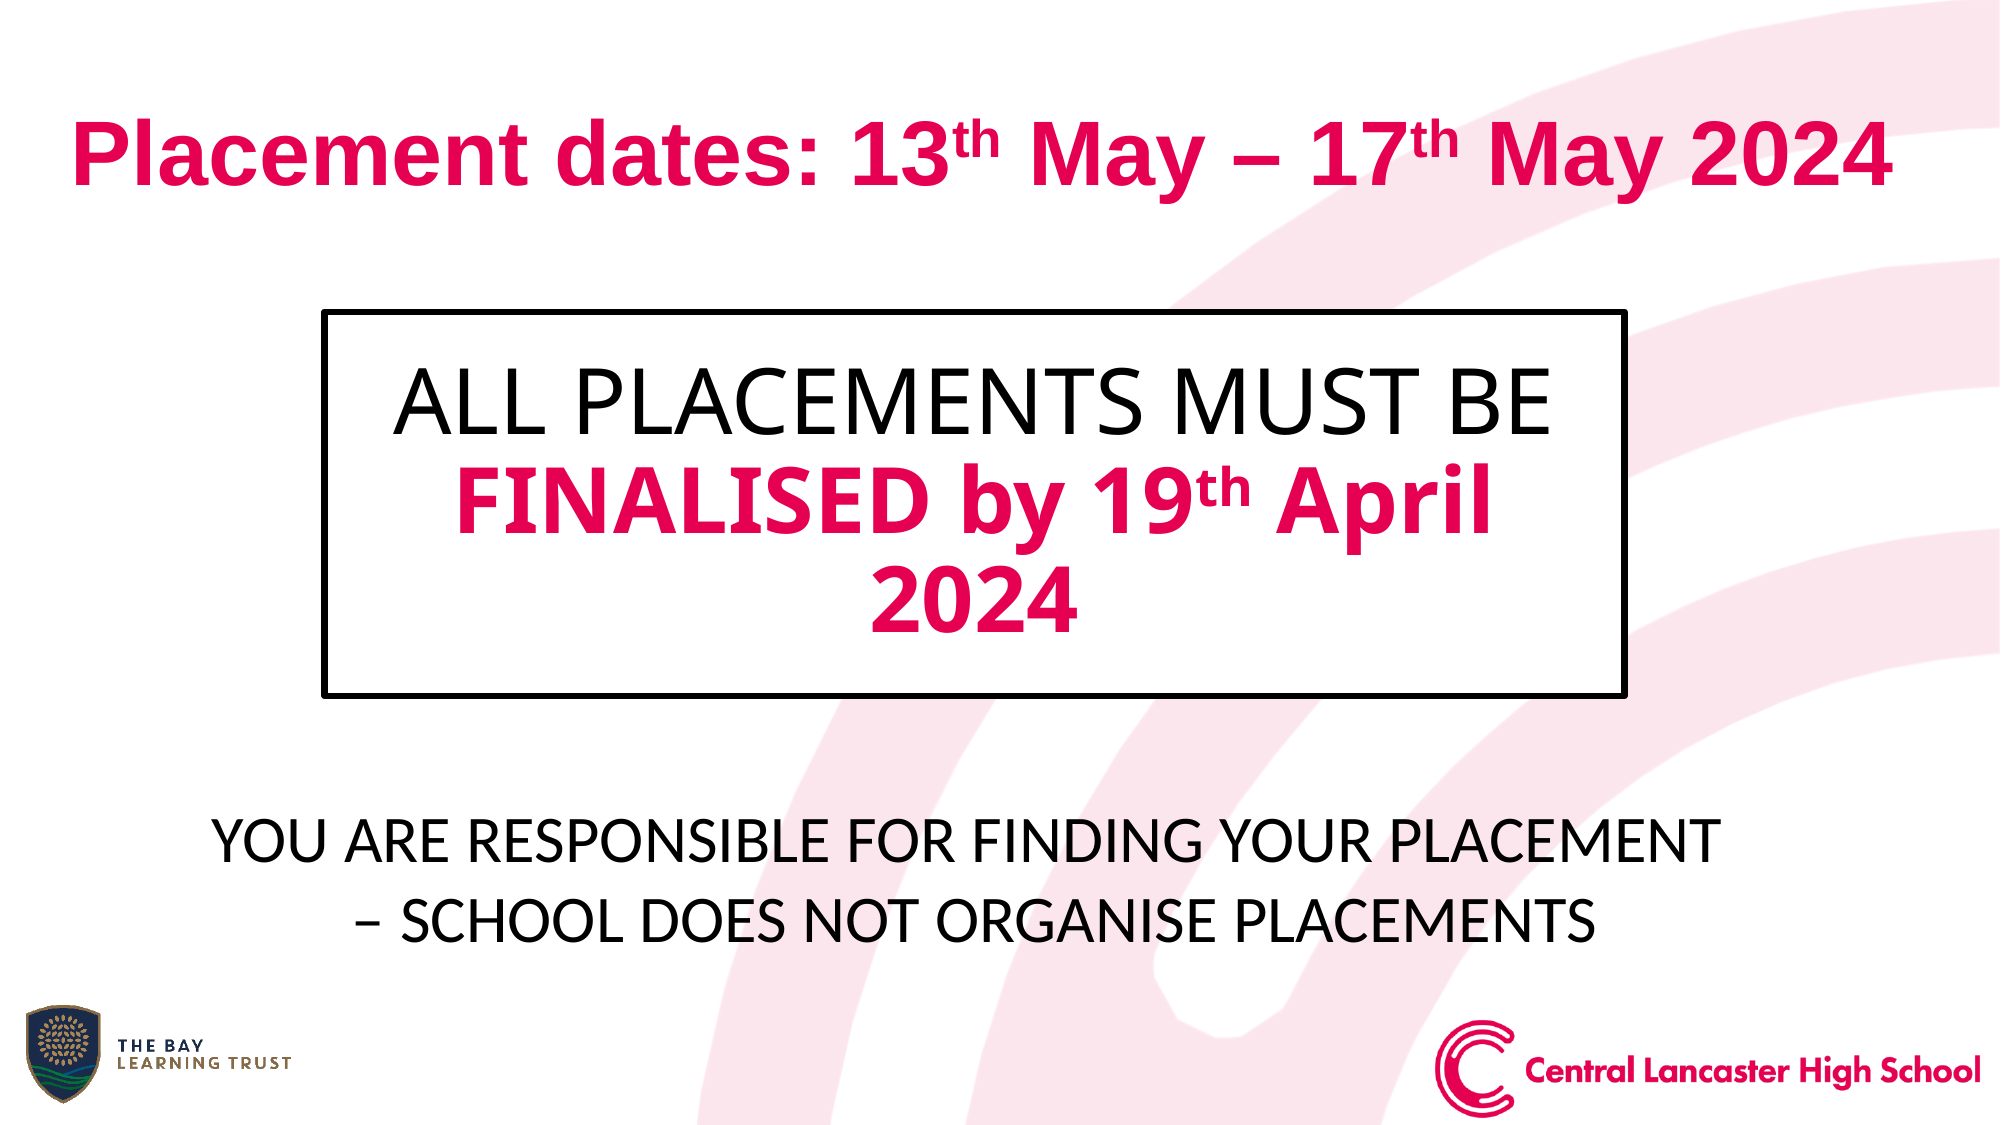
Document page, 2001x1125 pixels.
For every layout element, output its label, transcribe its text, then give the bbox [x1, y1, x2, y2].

picture [18, 997, 298, 1111]
title Placement dates: 13th May – 17th May 2024 [55, 47, 1929, 265]
text_box ALL PLACEMENTS MUST BE FINALISED by 19th April 2024 [324, 311, 1625, 696]
picture [697, 0, 2001, 1125]
text_box [94, 265, 1889, 817]
text_box YOU ARE RESPONSIBLE FOR FINDING YOUR PLACEMENT – SCHOOL DOES NOT ORGANISE PLACEMENTS [165, 788, 1785, 964]
